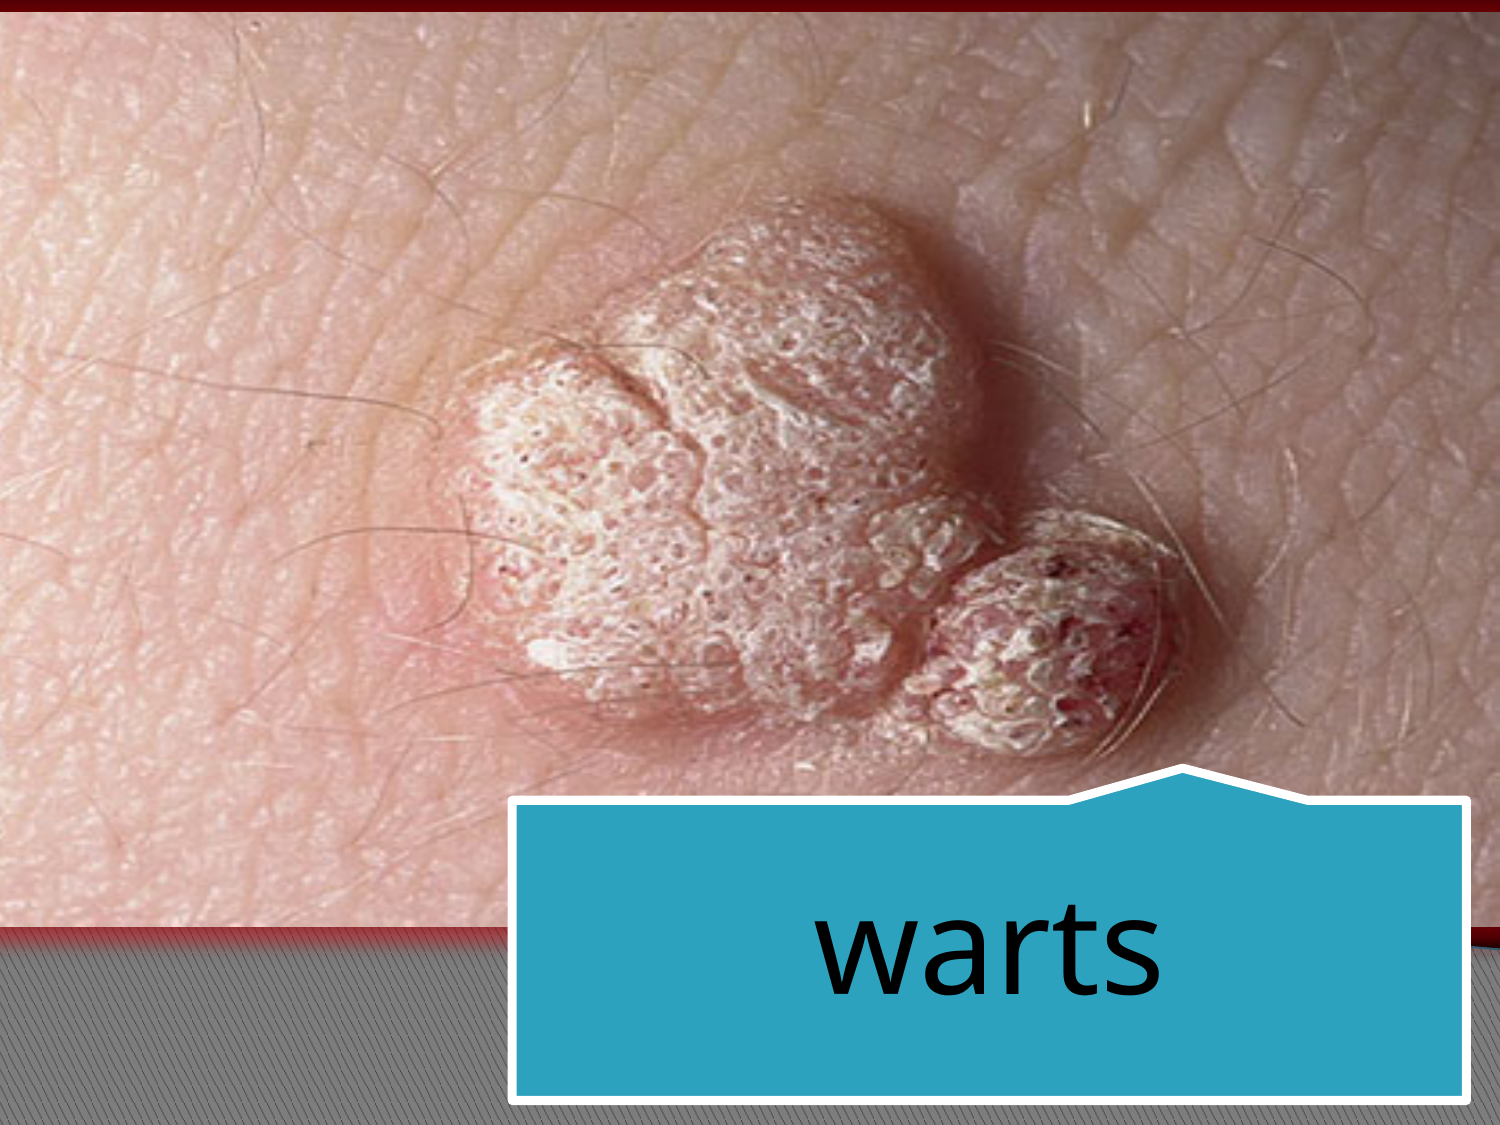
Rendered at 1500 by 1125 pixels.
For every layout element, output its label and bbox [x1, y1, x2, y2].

text_box [0, 0, 1500, 1125]
